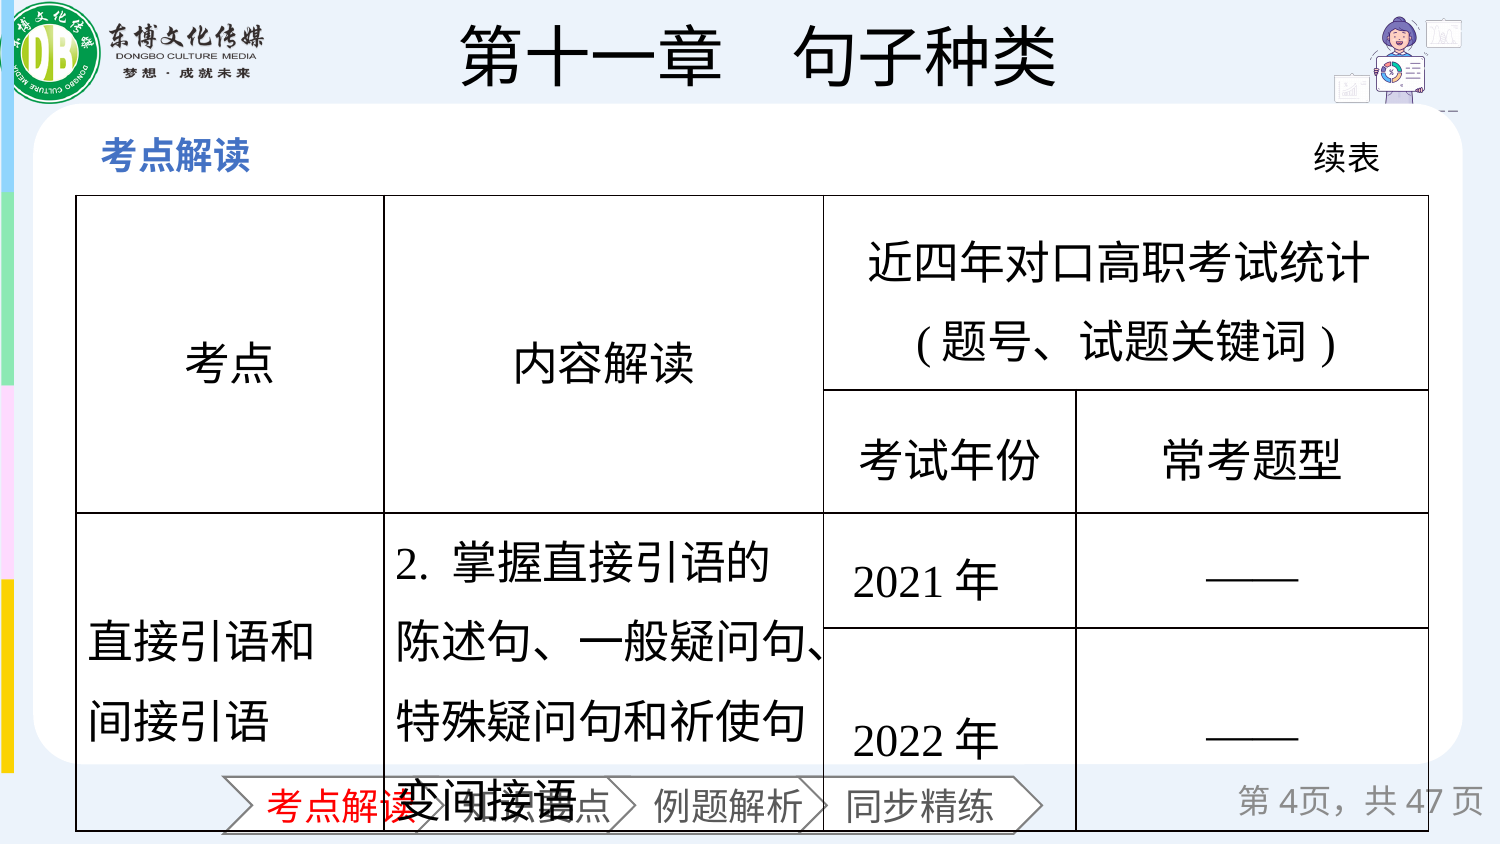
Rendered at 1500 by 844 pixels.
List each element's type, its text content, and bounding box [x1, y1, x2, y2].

table_cell 2022年 [824, 629, 1075, 830]
table_header 考点 [77, 196, 383, 512]
table_header 内容解读 [385, 196, 823, 512]
table_cell 常考题型 [1077, 391, 1428, 512]
table_cell 直接引语和 间接引语 [77, 514, 383, 830]
table_cell 考试年份 [824, 391, 1075, 512]
table_header 近四年对口高职考试统计(题号、试题关键词) [824, 196, 1428, 389]
table_cell 2. 掌握直接引语的陈述句、一般疑问句、特殊疑问句和祈使句变间接语 [385, 514, 823, 830]
picture [1312, 0, 1487, 131]
slide_number 第页，共47页 [1429, 780, 1500, 826]
text_box 续表 [1298, 129, 1415, 170]
table_cell —— [1077, 629, 1428, 830]
picture [14, 1, 265, 104]
table_cell 2021年 [824, 514, 1075, 627]
table_cell —— [1077, 514, 1428, 627]
